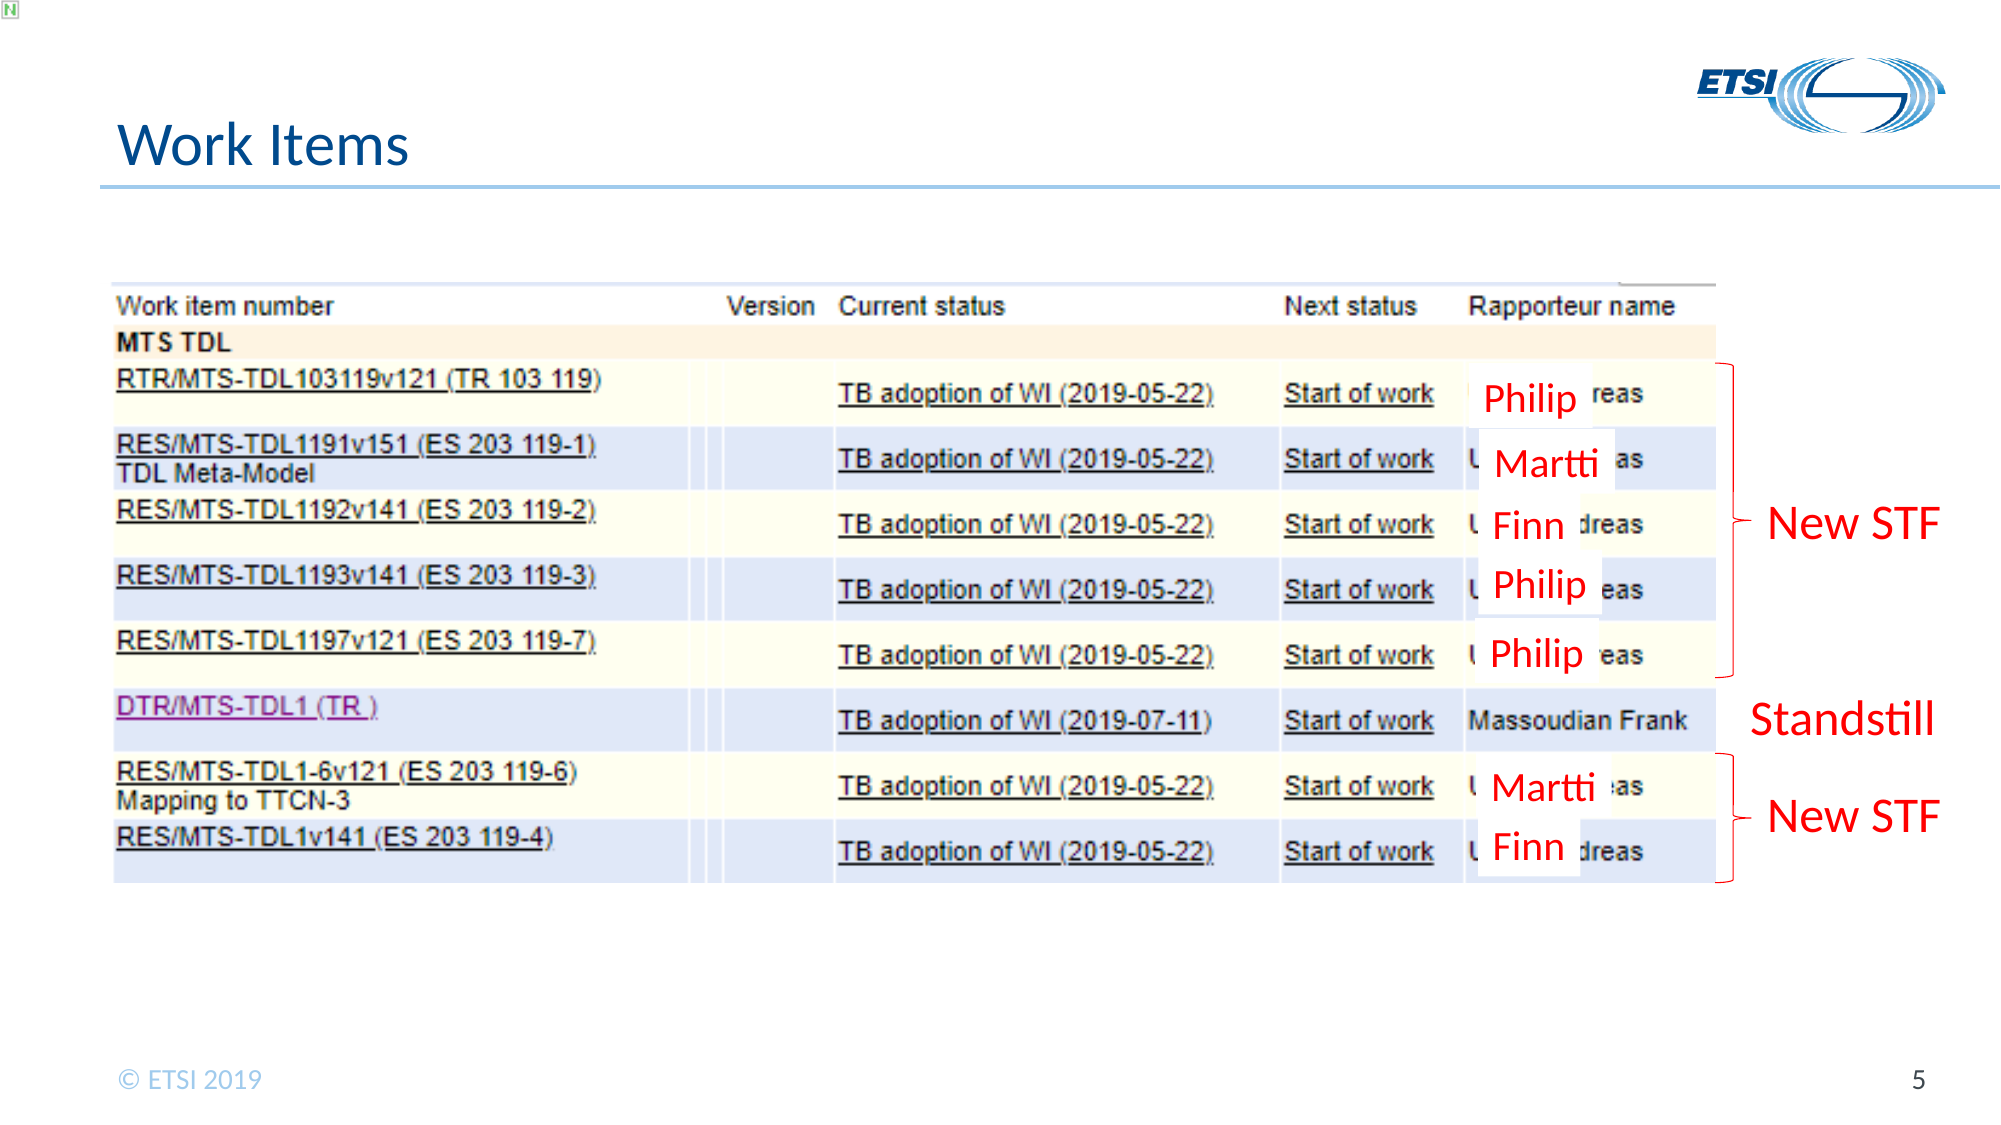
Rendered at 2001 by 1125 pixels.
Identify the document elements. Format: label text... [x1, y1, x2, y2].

text_box New STF [1752, 481, 1957, 557]
text_box [1716, 362, 1752, 679]
text_box Standstill [1735, 677, 1951, 753]
picture [0, 0, 21, 21]
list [100, 282, 1716, 883]
picture [1697, 58, 1946, 138]
title Work Items [100, 45, 1663, 188]
text_box [1715, 752, 1752, 884]
text_box New STF [1752, 775, 1957, 850]
